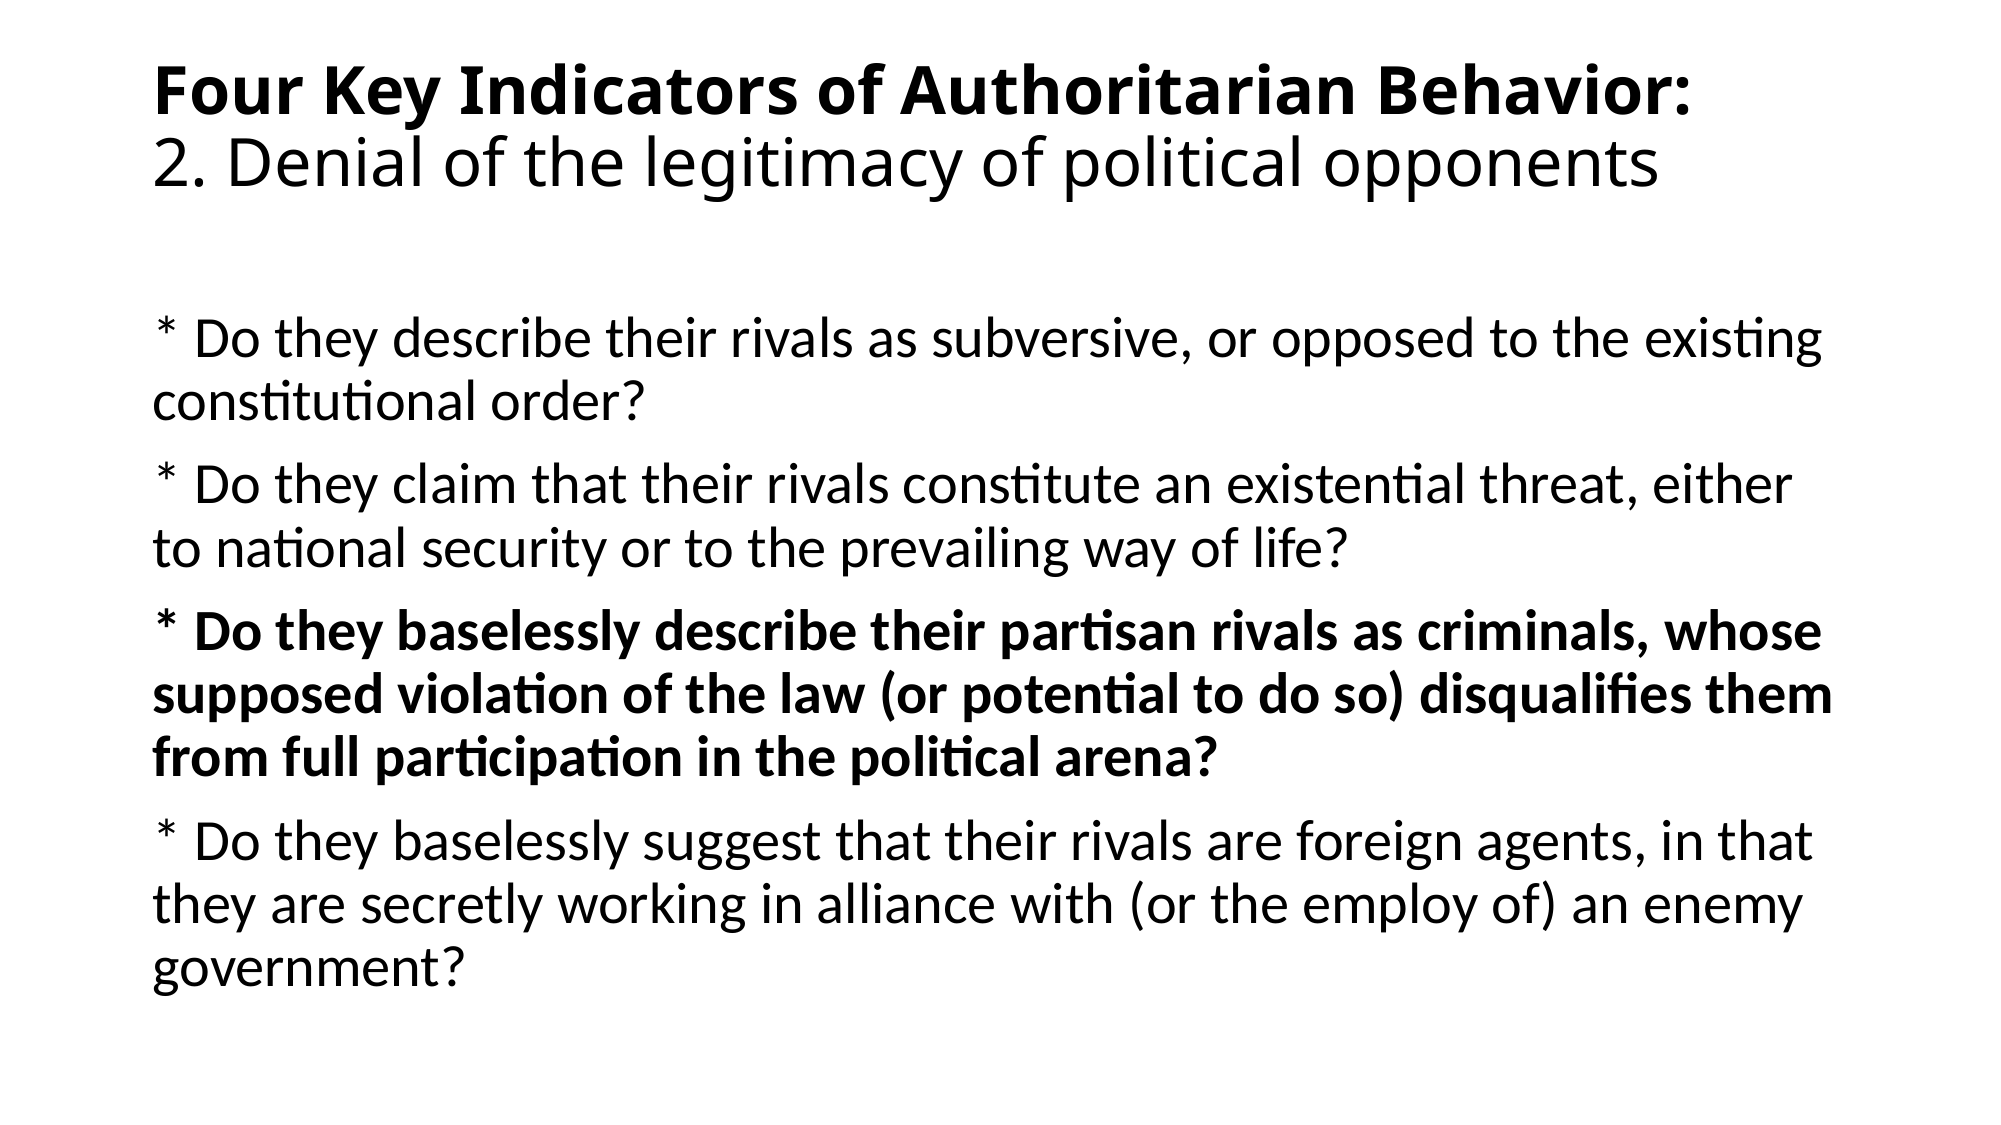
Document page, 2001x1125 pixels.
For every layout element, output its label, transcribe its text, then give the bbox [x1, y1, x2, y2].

title Four Key Indicators of Authoritarian Behavior: 2. Denial of the legitimacy of political opponents [137, 59, 1863, 278]
list * Do they describe their rivals as subversive, or opposed to the existing constitutional order? * Do they claim that their rivals constitute an existential threat, either to national security or to the prevailing way of life? * Do they baselessly describe their partisan rivals as criminals, whose supposed violation of the law (or potential to do so) disqualifies them from full participation in the political arena? * Do they baselessly suggest that their rivals are foreign agents, in that they are secretly working in alliance with (or the employ of) an enemy government? [137, 299, 1863, 1014]
